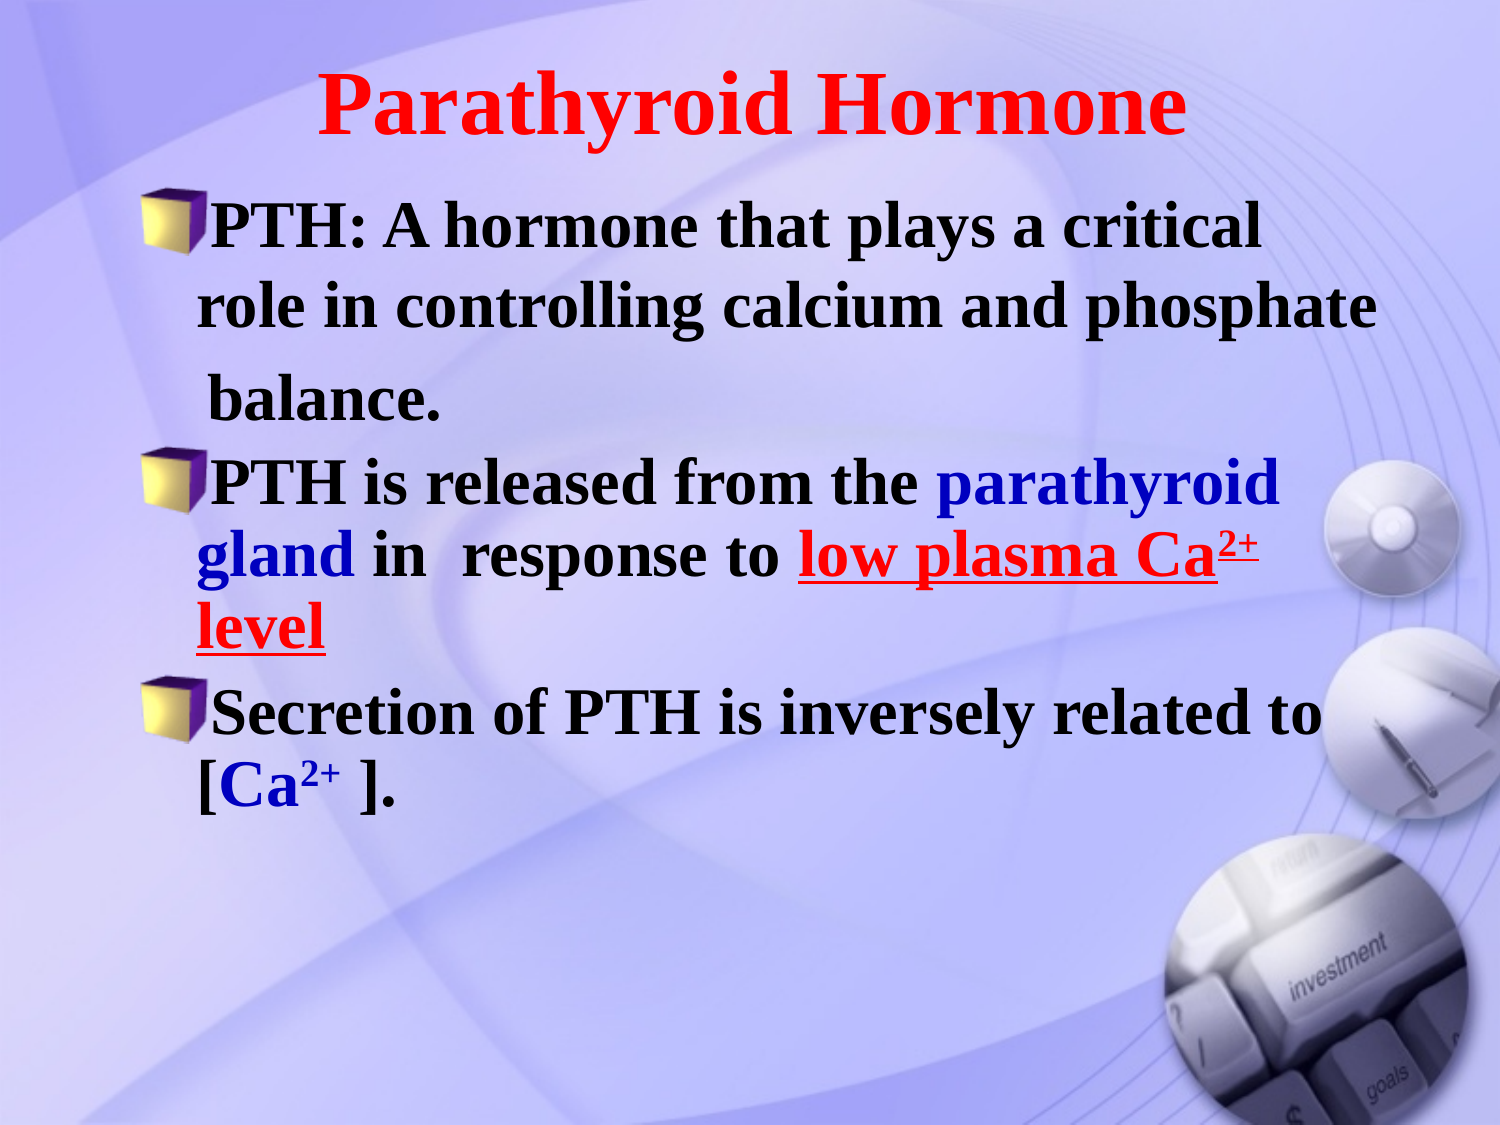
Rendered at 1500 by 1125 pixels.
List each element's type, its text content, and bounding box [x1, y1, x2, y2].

picture [0, 0, 1500, 1125]
list PTH: A hormone that plays a critical role in controlling calcium and phosphate balance. PTH is released from the parathyroid gland in response to low plasma Ca2+ level Secretion of PTH is inversely related to [Ca2+ ]. [125, 173, 1400, 941]
picture [140, 444, 211, 515]
picture [140, 673, 211, 744]
title Parathyroid Hormone [29, 4, 1500, 192]
text_box [53, 101, 429, 262]
